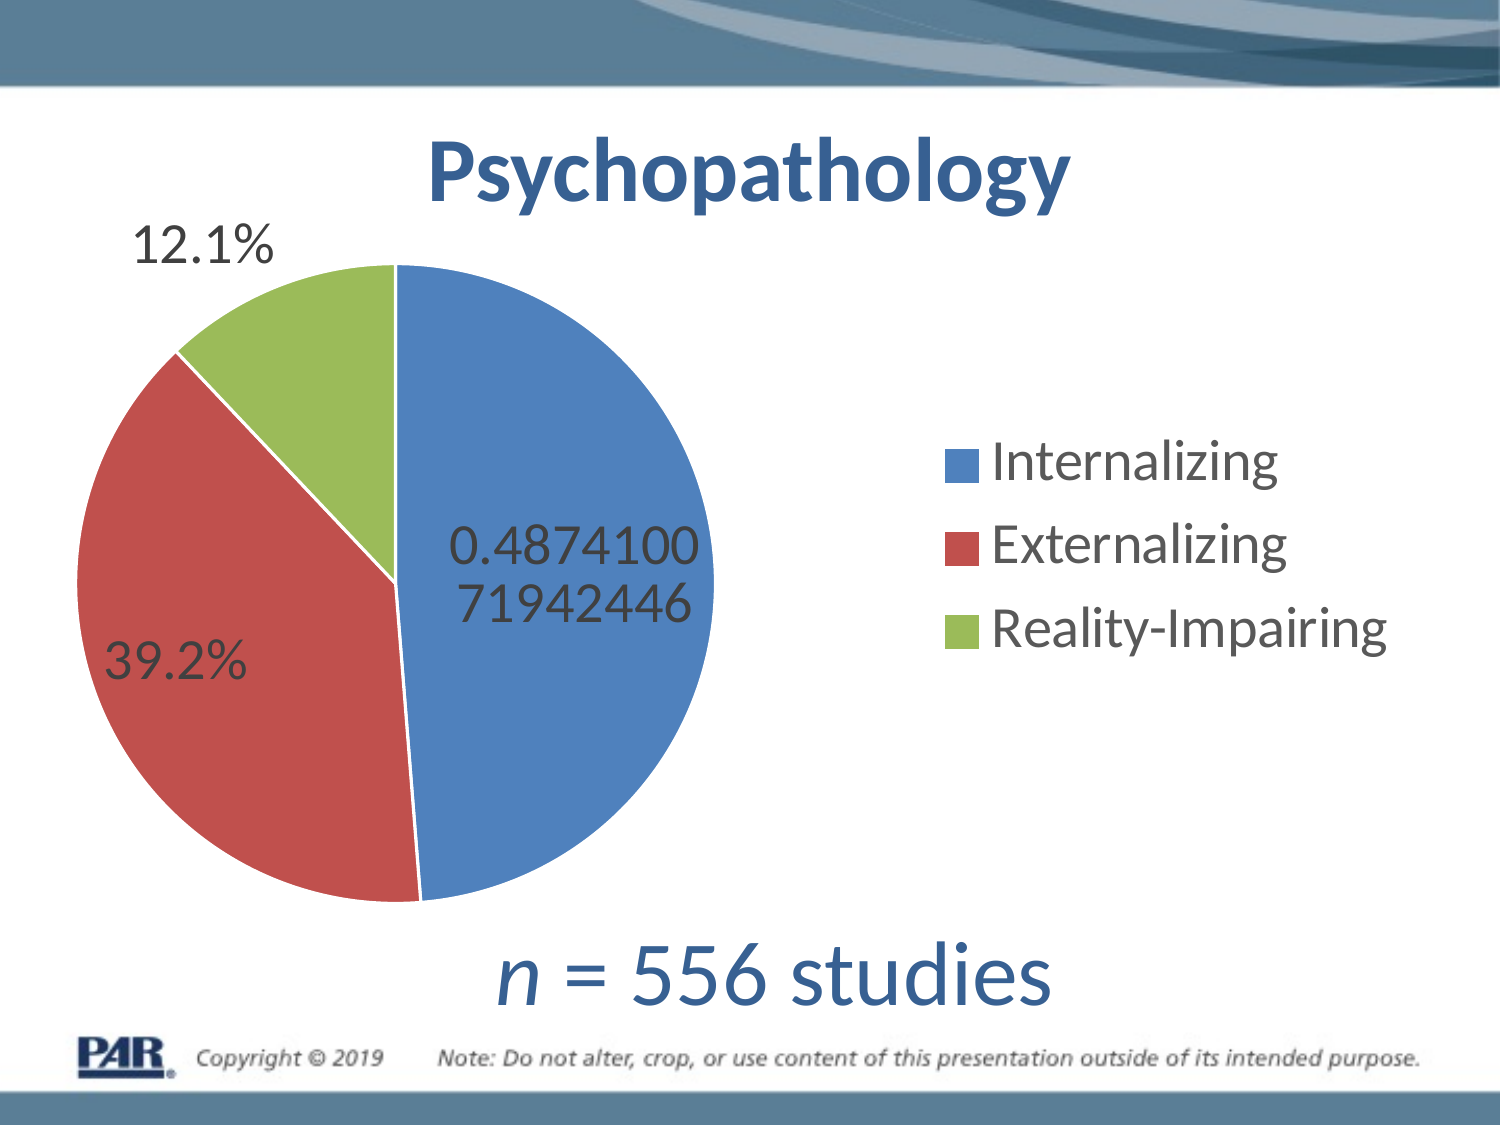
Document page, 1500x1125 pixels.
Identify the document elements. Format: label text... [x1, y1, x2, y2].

title Psychopathology [75, 70, 1425, 185]
chart [0, 187, 1500, 926]
text_box n = 556 studies [99, 933, 1450, 1063]
picture [0, 0, 1500, 187]
picture [0, 926, 1500, 1125]
